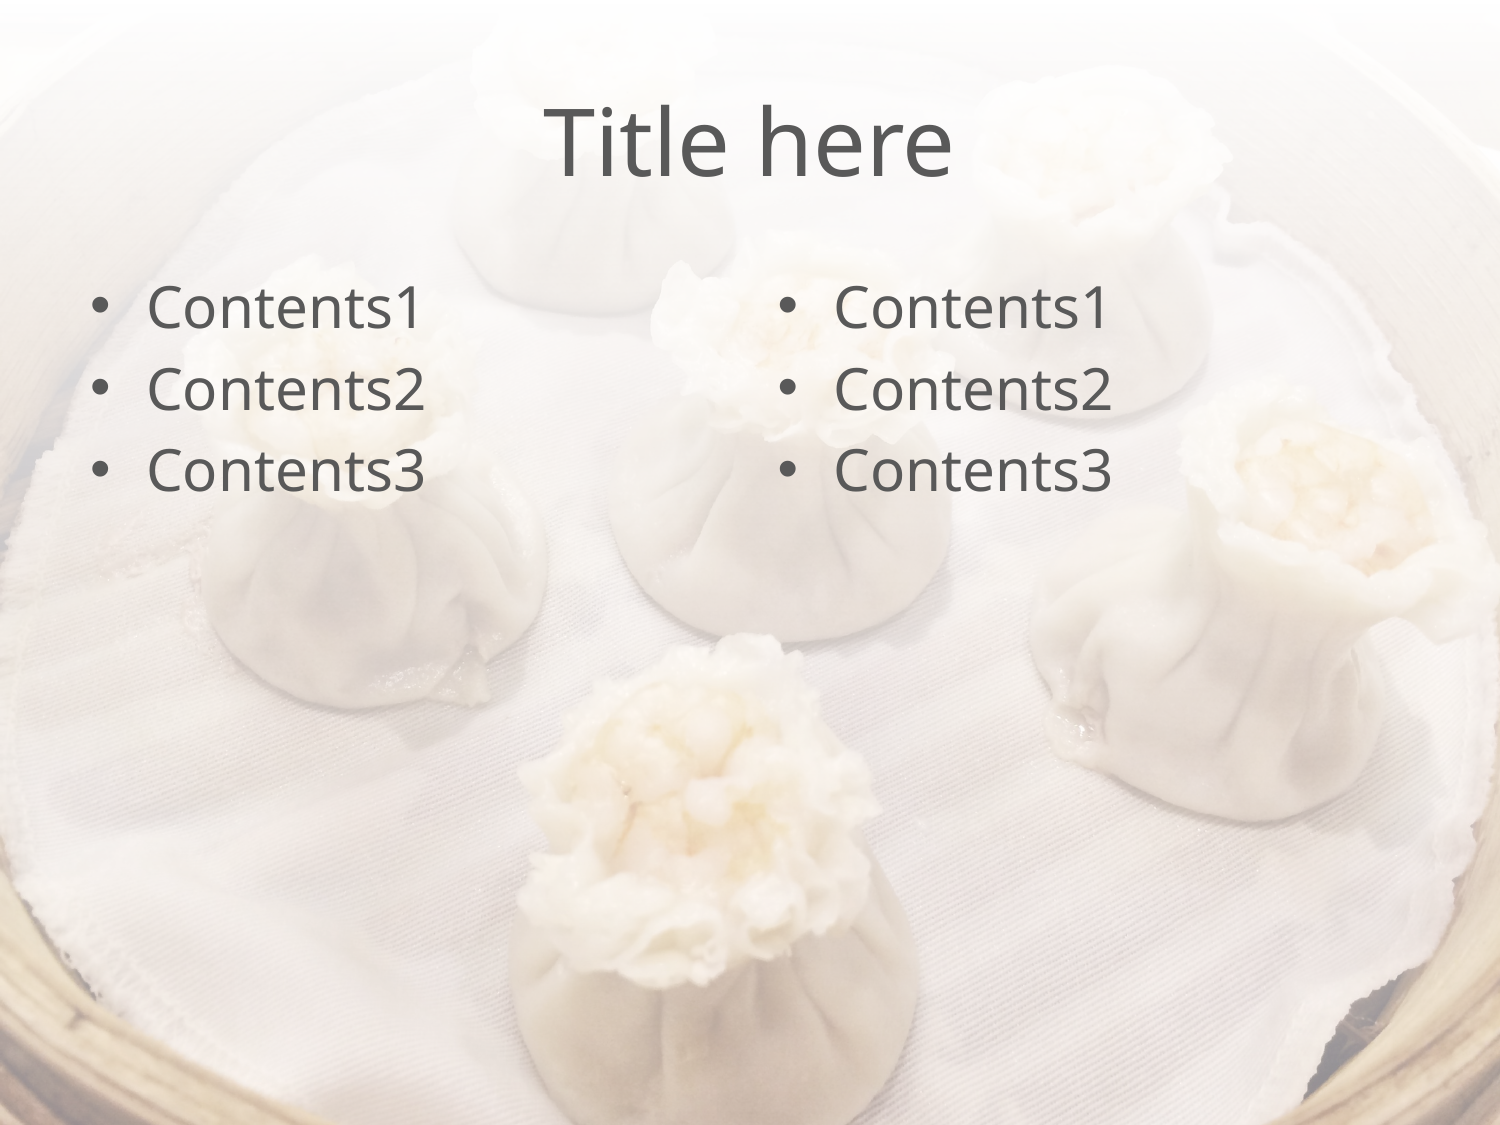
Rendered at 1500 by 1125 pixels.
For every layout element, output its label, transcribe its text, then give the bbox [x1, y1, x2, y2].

title Title here [75, 45, 1425, 233]
list Contents1 Contents2 Contents3 [75, 262, 738, 1005]
text_box [0, 0, 1500, 1125]
list Contents1 Contents2 Contents3 [762, 262, 1425, 1005]
